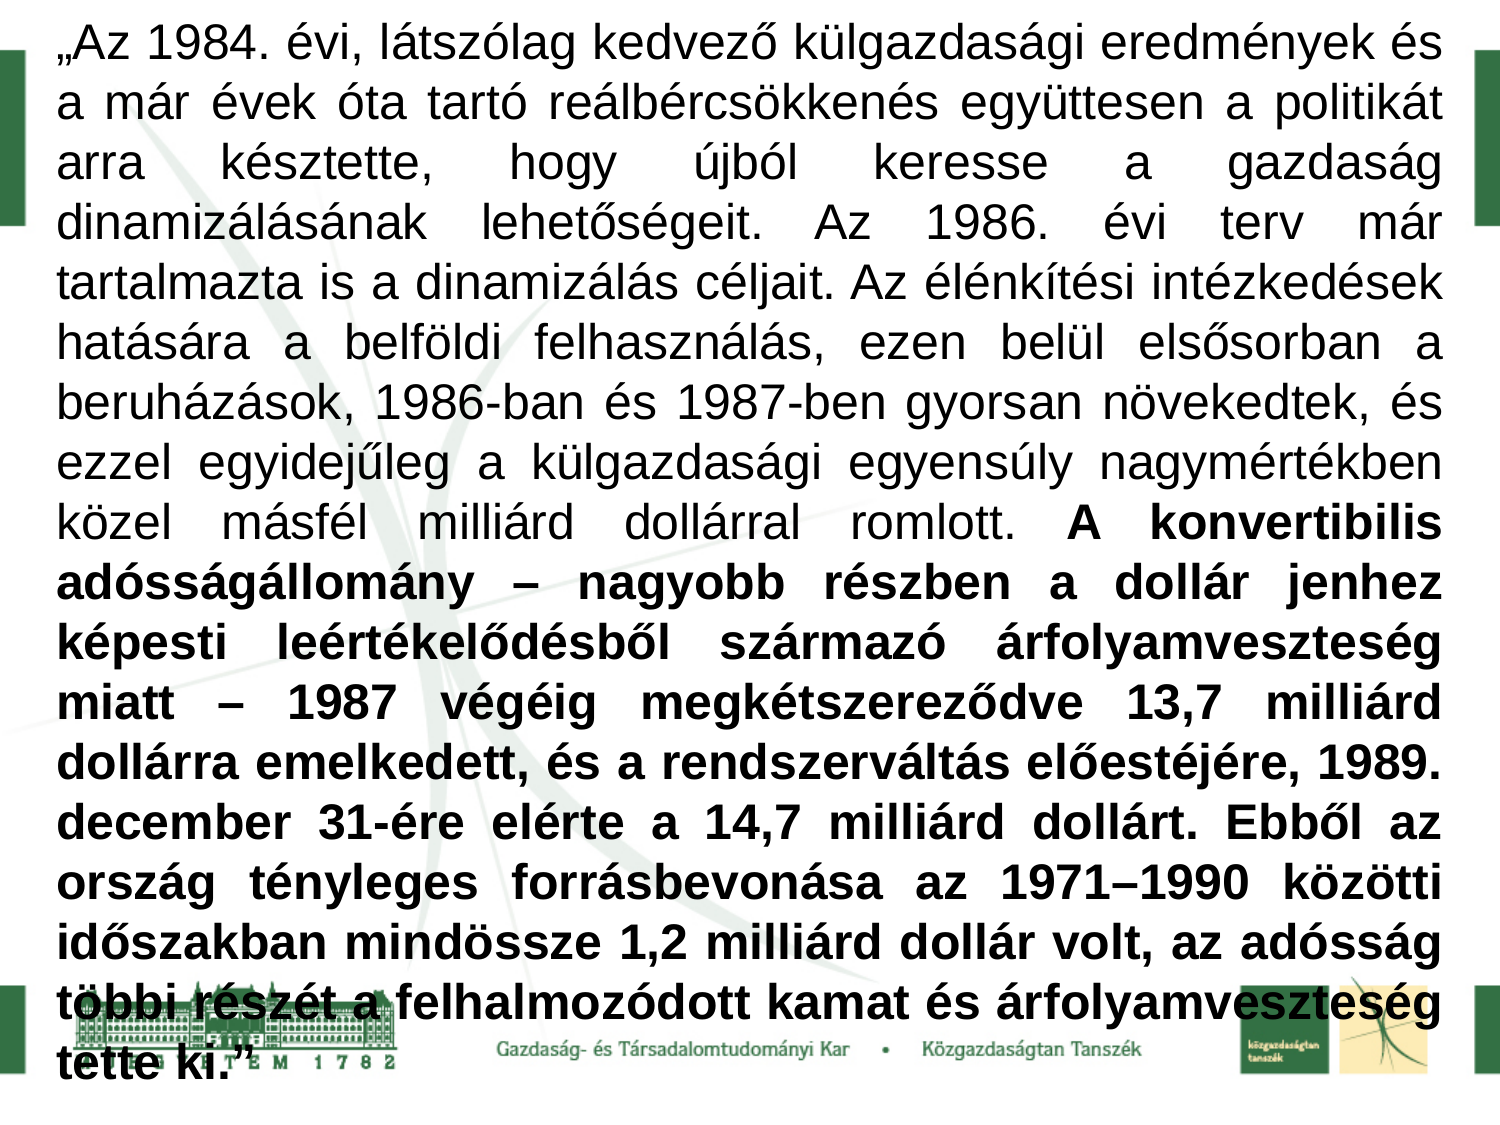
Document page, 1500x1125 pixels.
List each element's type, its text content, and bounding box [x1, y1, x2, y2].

picture [0, 0, 1500, 1125]
text_box „Az 1984. évi, látszólag kedvező külgazdasági eredmények és a már évek óta tartó reálbércsökkenés együttesen a politikát arra késztette, hogy újból keresse a gazdaság dinamizálásának lehetőségeit. Az 1986. évi terv már tartalmazta is a dinamizálás céljait. Az élénkítési intézkedések hatására a belföldi felhasználás, ezen belül elsősorban a beruházások, 1986-ban és 1987-ben gyorsan növekedtek, és ezzel egyidejűleg a külgazdasági egyensúly nagymértékben közel másfél milliárd dollárral romlott. A konvertibilis adósságállomány – nagyobb részben a dollár jenhez képesti leértékelődésből származó árfolyamveszteség miatt – 1987 végéig megkétszereződve 13,7 milliárd dollárra emelkedett, és a rendszerváltás előestéjére, 1989. december 31-ére elérte a 14,7 milliárd dollárt. Ebből az ország tényleges forrásbevonása az 1971–1990 közötti időszakban mindössze 1,2 milliárd dollár volt, az adósság többi részét a felhalmozódott kamat és árfolyamveszteség tette ki.” [41, 1, 1459, 1125]
